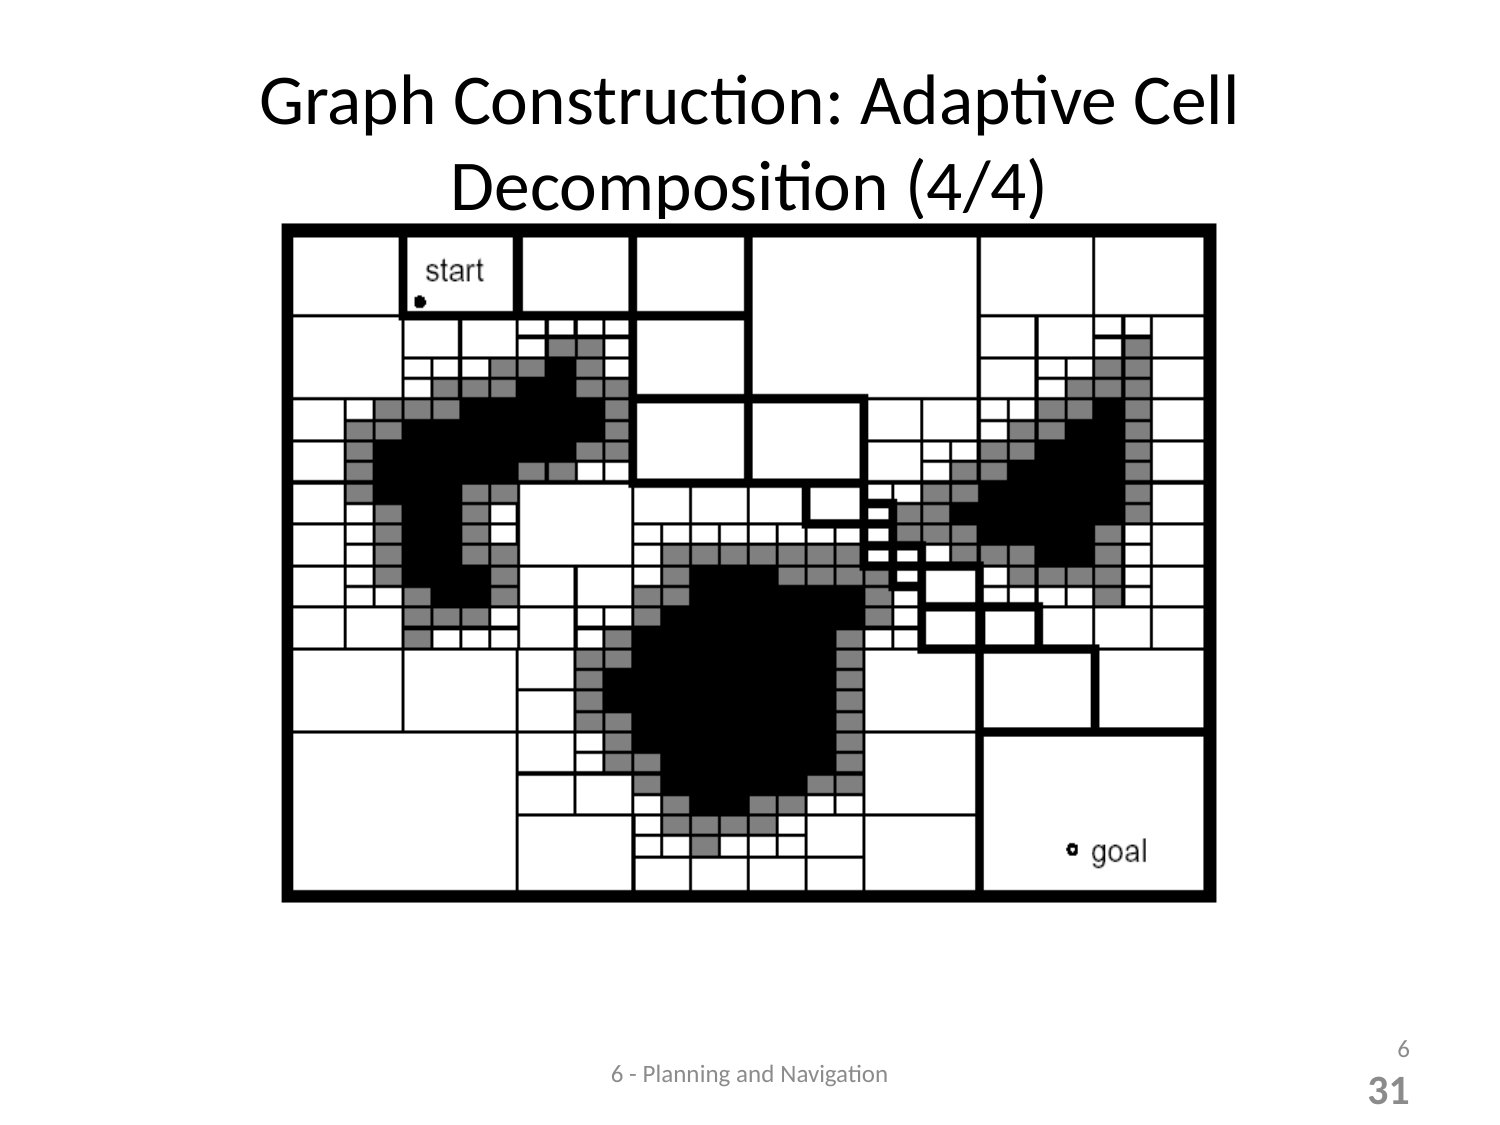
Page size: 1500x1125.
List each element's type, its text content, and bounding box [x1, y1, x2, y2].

title Graph Construction: Adaptive Cell Decomposition (4/4) [75, 45, 1425, 233]
footer 6 - Planning and Navigation [512, 1042, 988, 1103]
slide_number 6 31 [1074, 1042, 1425, 1103]
picture [279, 219, 1221, 906]
